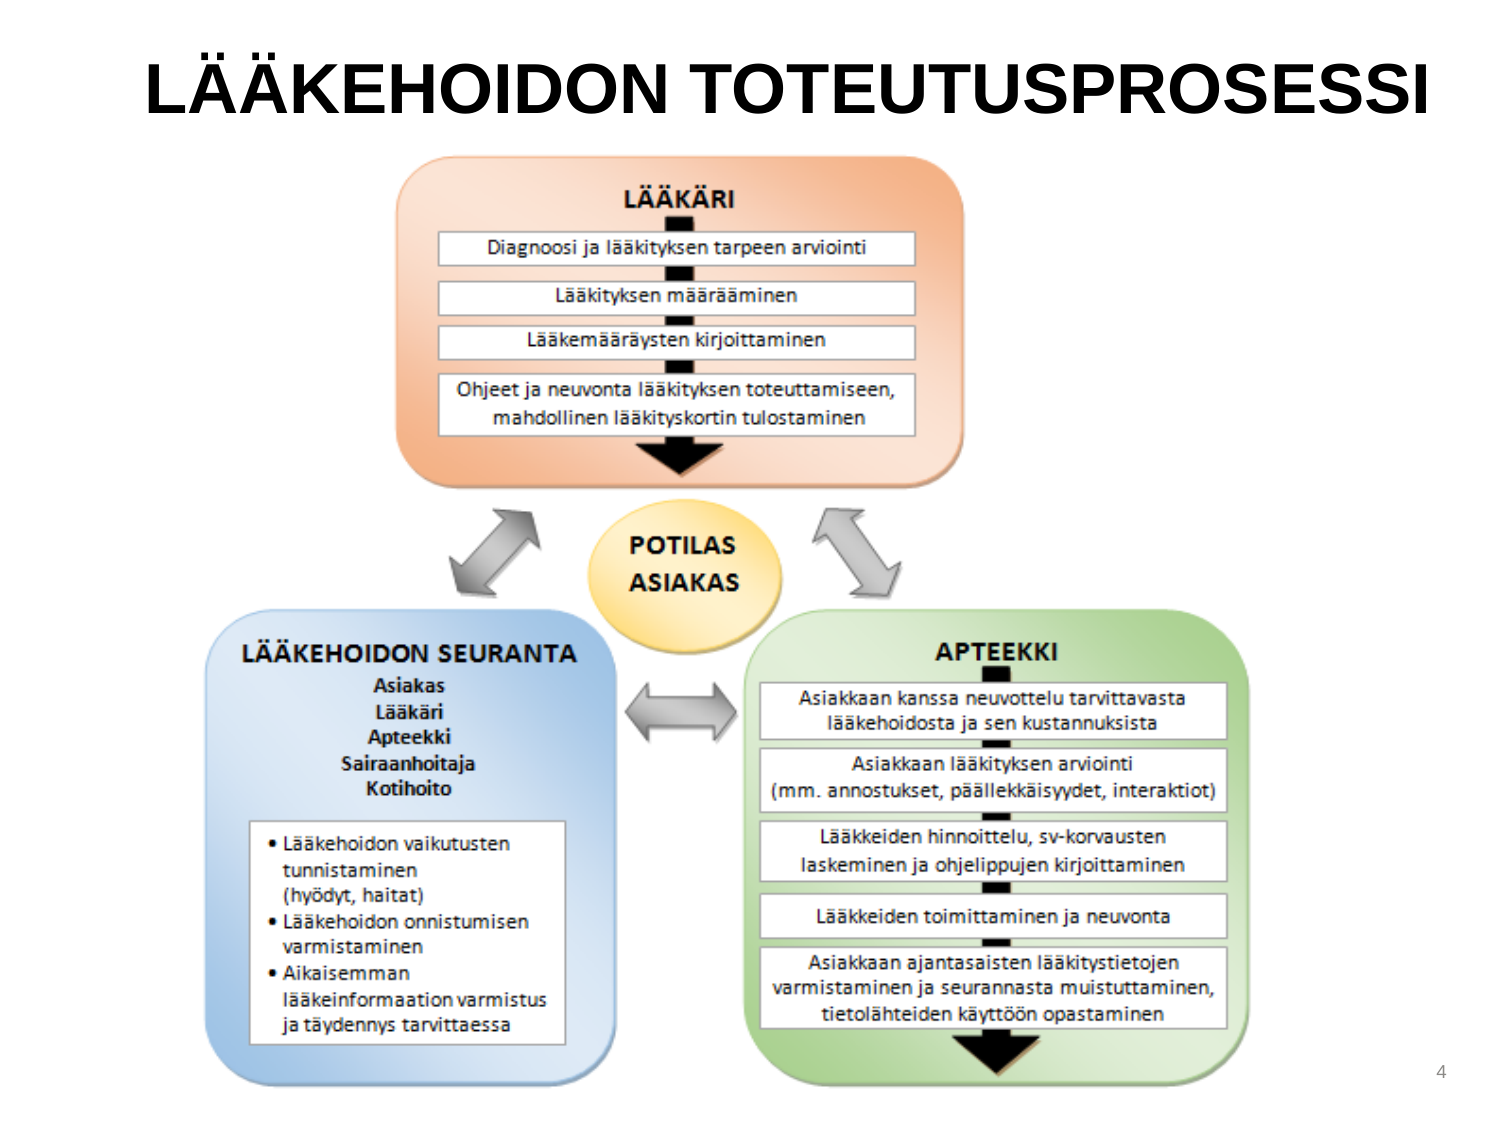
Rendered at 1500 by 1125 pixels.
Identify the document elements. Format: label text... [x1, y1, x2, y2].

slide_number 4 [1376, 1011, 1447, 1083]
picture [182, 148, 1270, 1101]
title LÄÄKEHOIDON TOTEUTUSPROSESSI [76, 42, 1500, 138]
